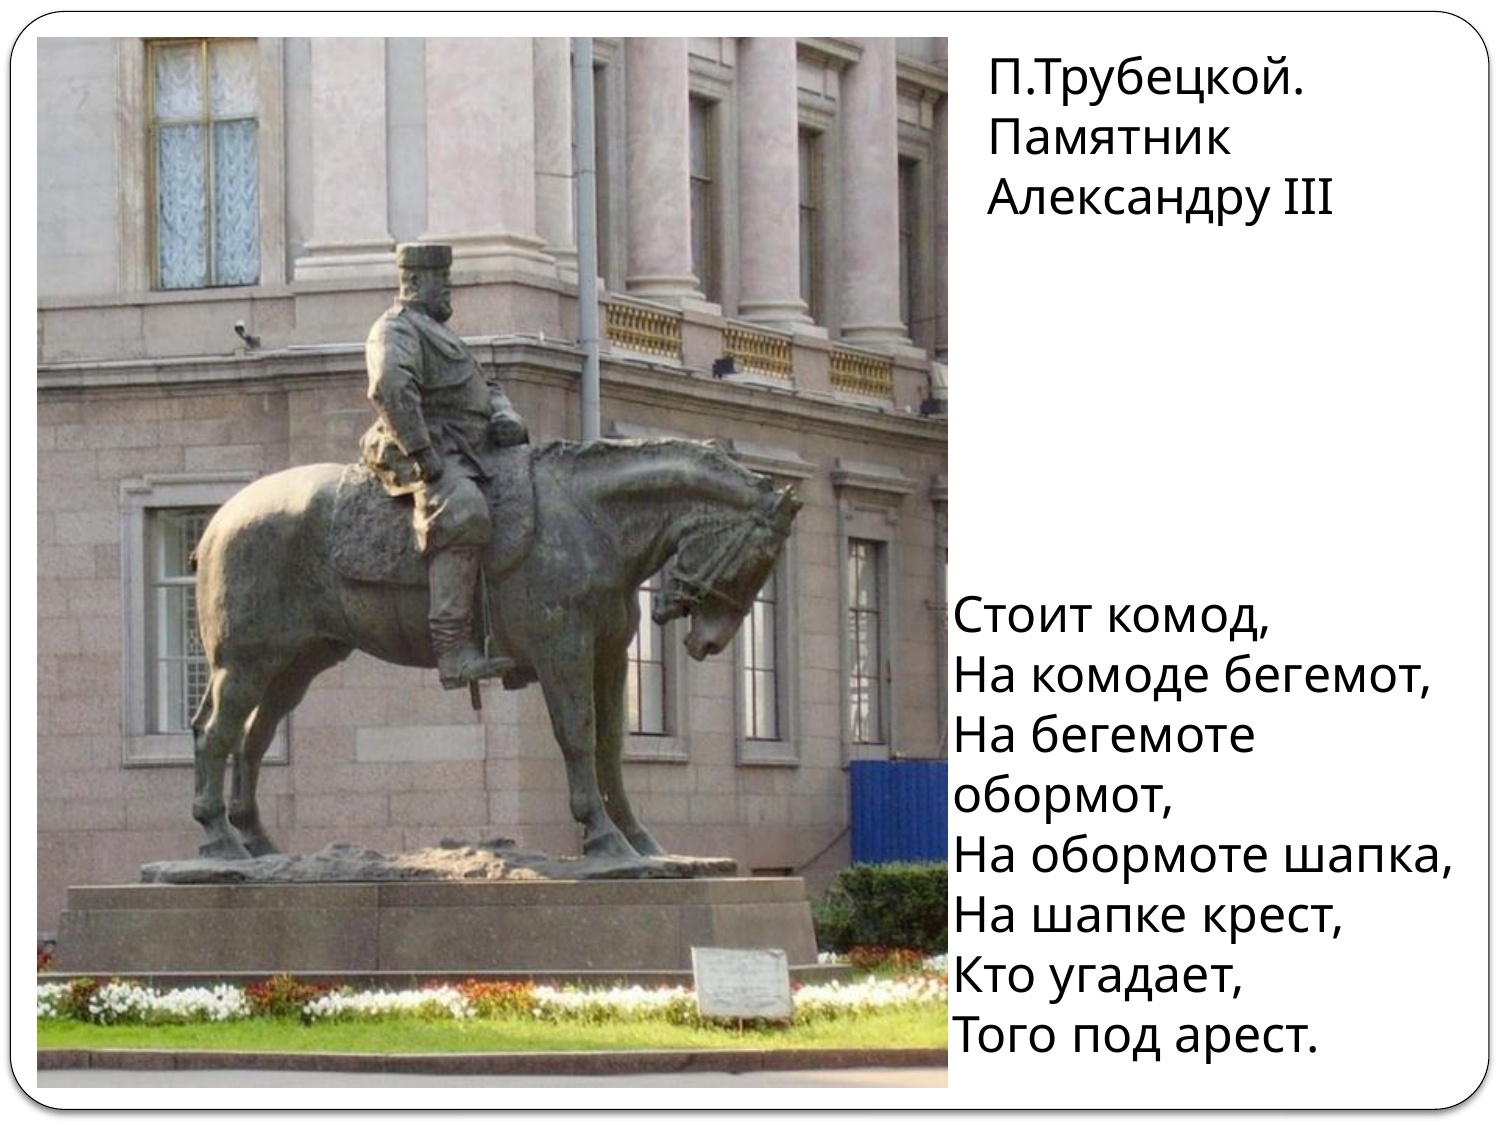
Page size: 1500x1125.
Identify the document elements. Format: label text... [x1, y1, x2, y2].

picture [37, 37, 948, 1088]
text_box П.Трубецкой. Памятник Александру III [972, 37, 1350, 413]
text_box Стоит комод, На комоде бегемот, На бегемоте обормот, На обормоте шапка, На шапке крест, Кто угадает, Того под арест. [952, 574, 1500, 1070]
